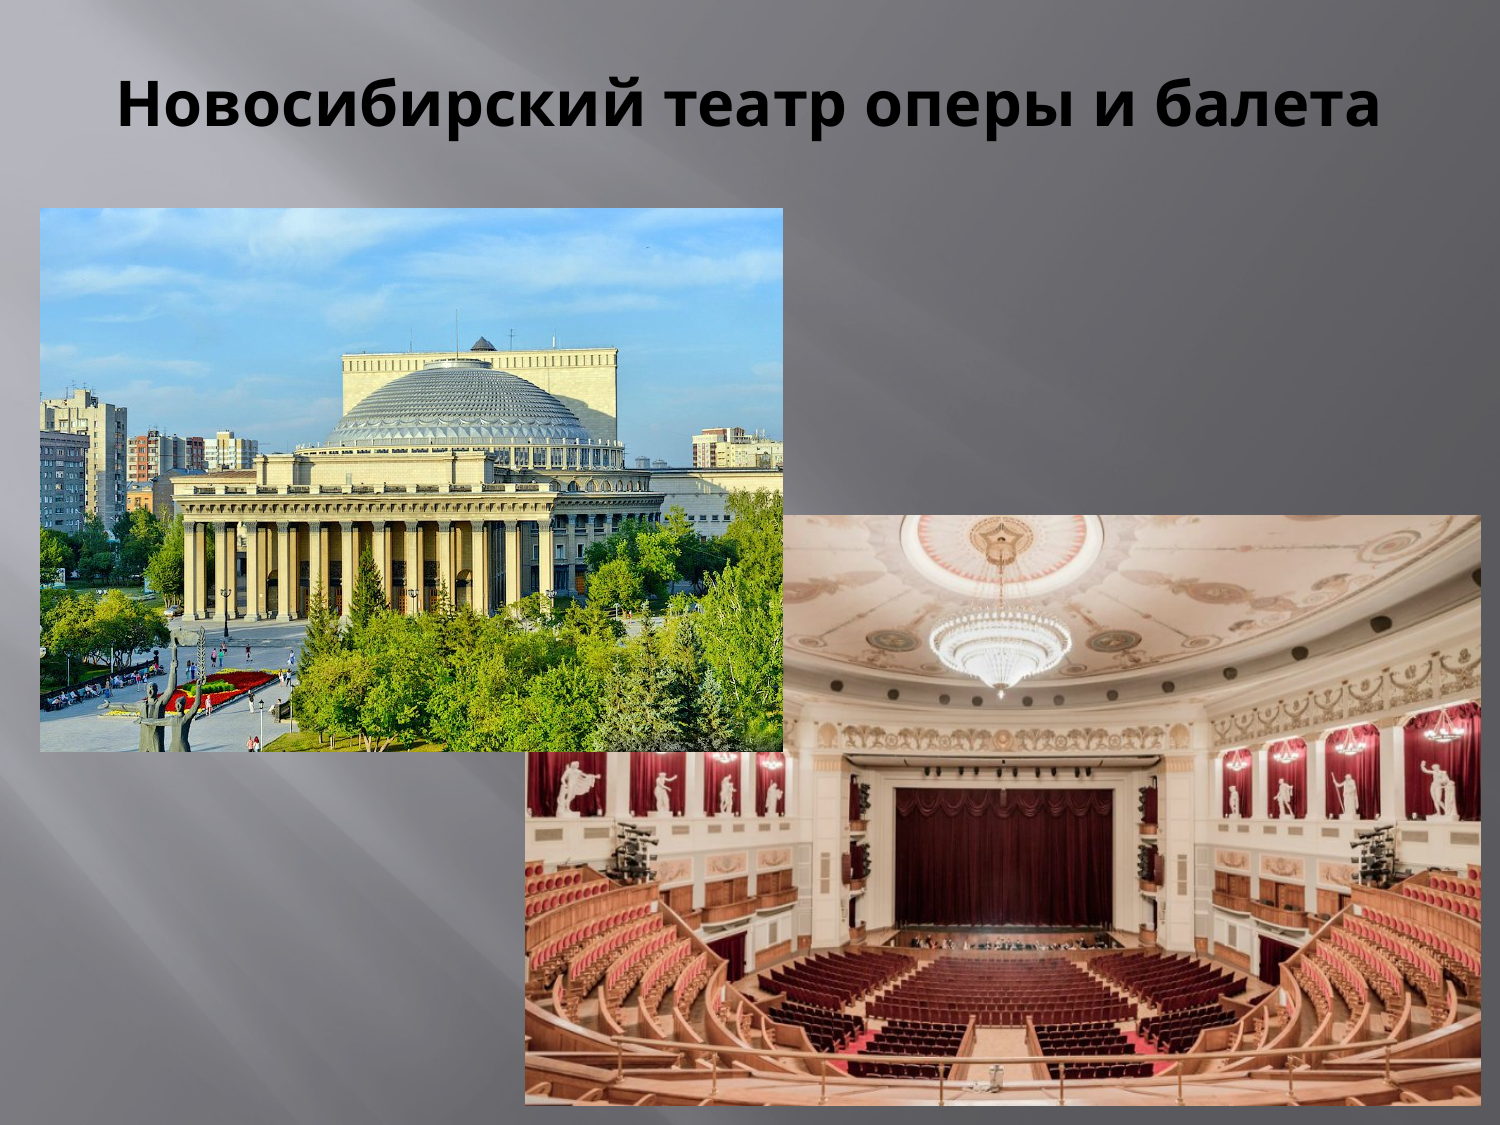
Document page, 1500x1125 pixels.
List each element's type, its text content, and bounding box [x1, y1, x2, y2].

title Новосибирский театр оперы и балета [75, 45, 1425, 233]
picture [39, 207, 784, 752]
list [525, 514, 1481, 1107]
